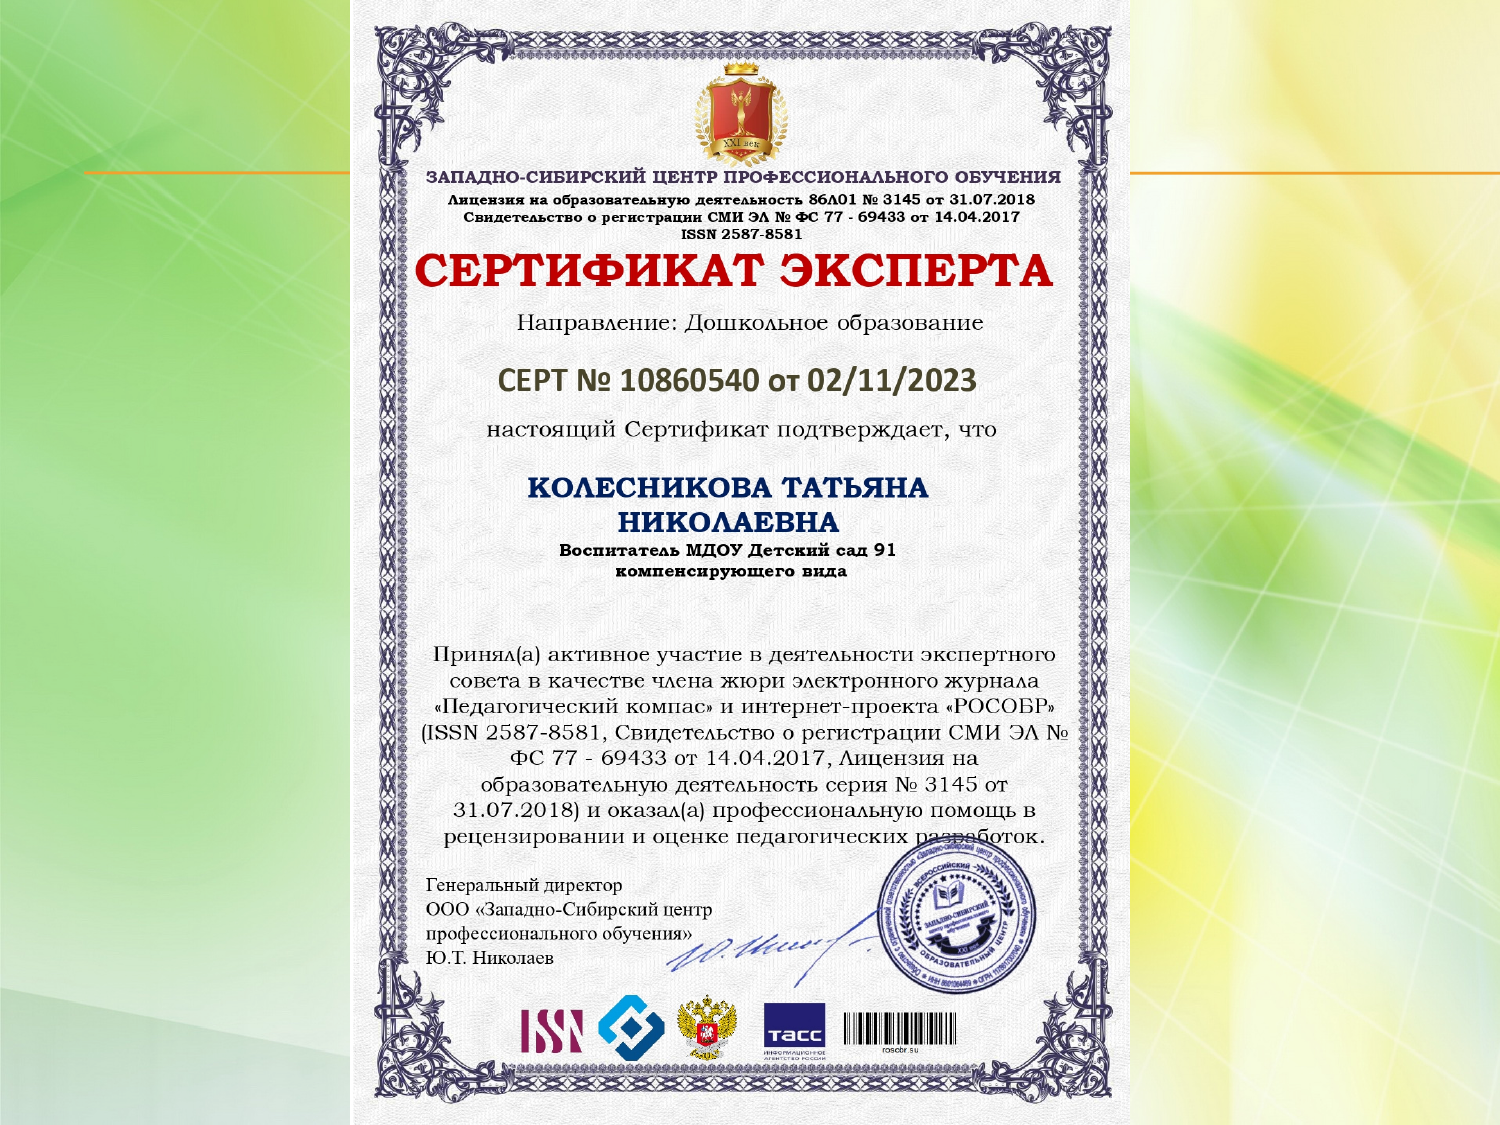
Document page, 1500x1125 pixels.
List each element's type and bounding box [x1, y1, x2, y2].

picture [350, 0, 1130, 1125]
